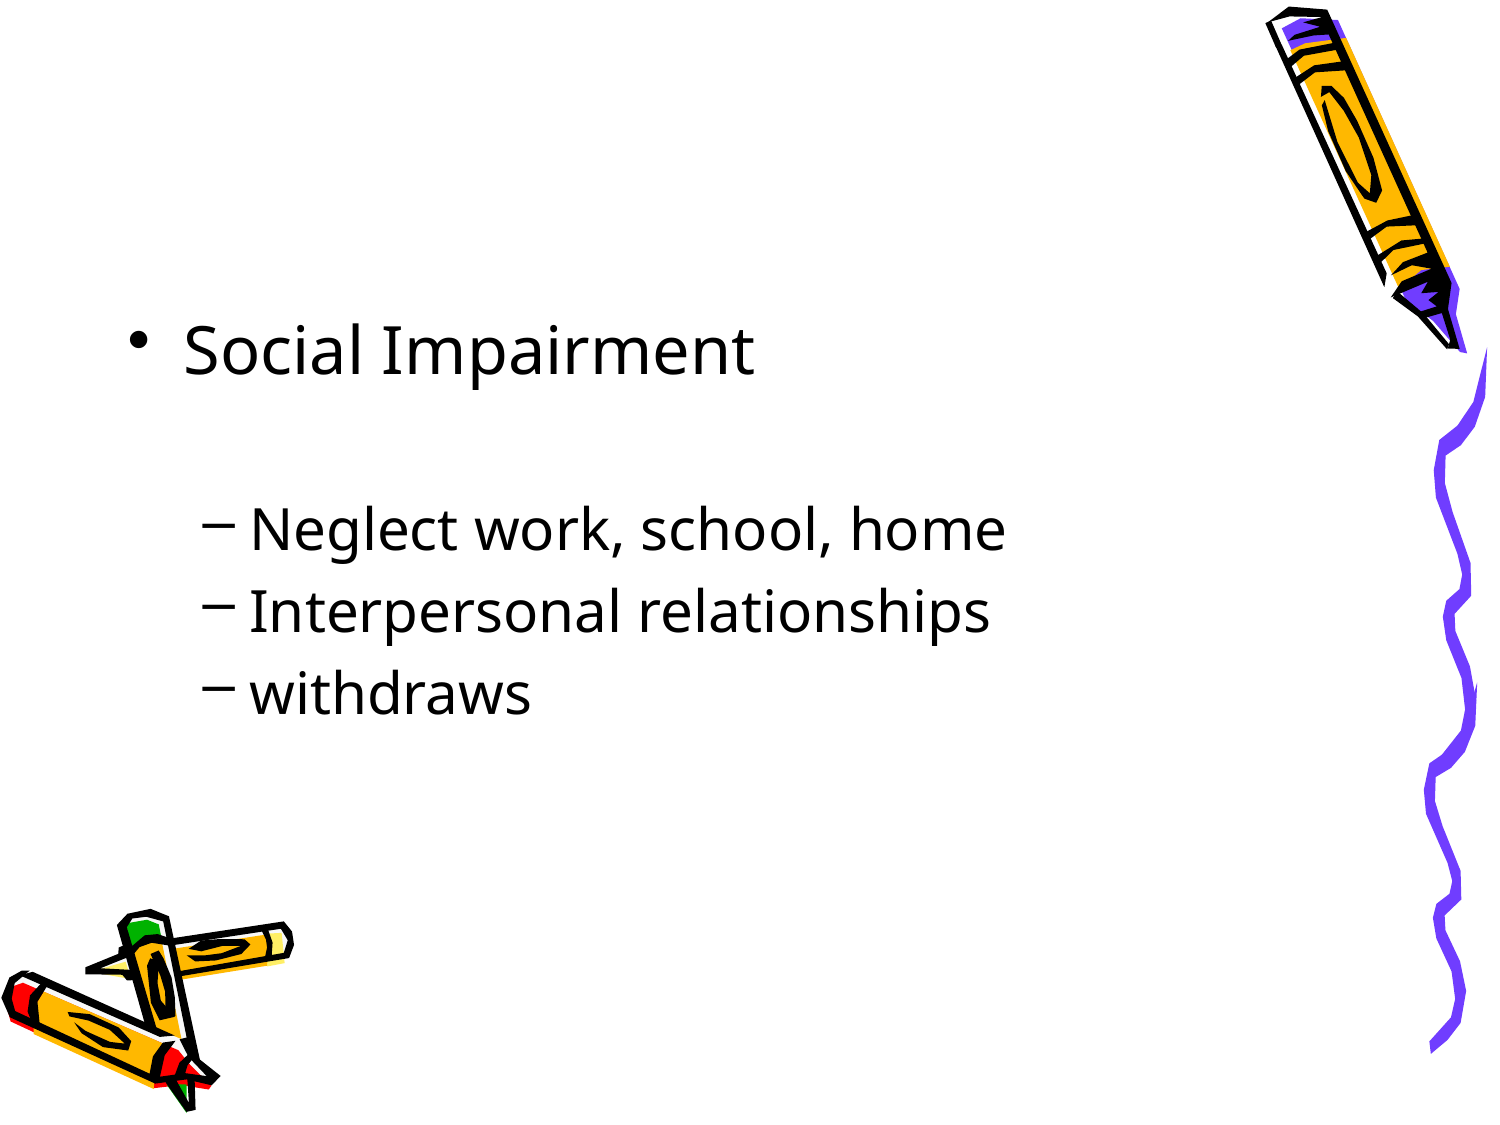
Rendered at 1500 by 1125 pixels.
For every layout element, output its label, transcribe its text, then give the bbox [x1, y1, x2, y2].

list Social Impairment Neglect work, school, home Interpersonal relationships withdraws [112, 299, 1375, 900]
